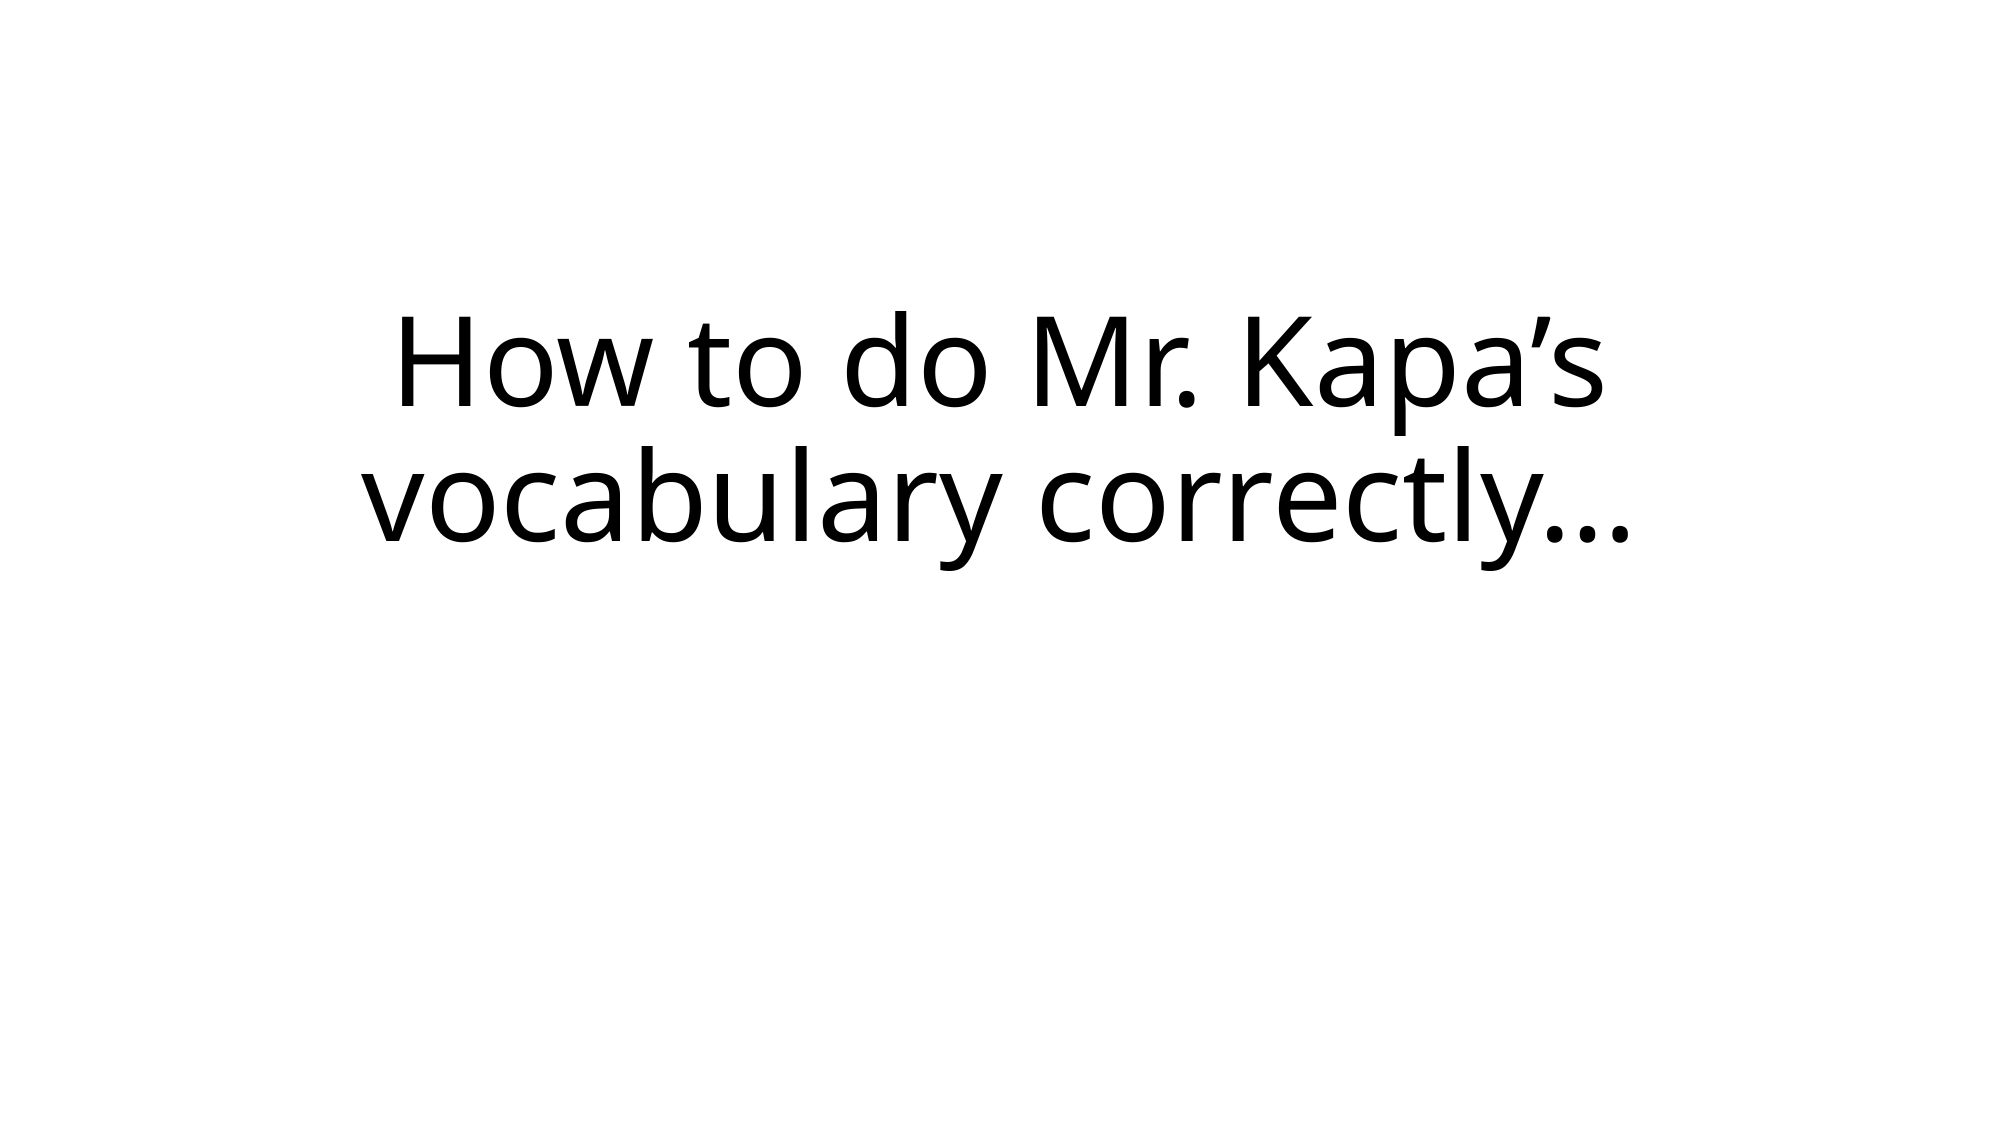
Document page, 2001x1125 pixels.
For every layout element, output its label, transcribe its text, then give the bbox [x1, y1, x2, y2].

title How to do Mr. Kapa’s vocabulary correctly… [249, 184, 1750, 576]
